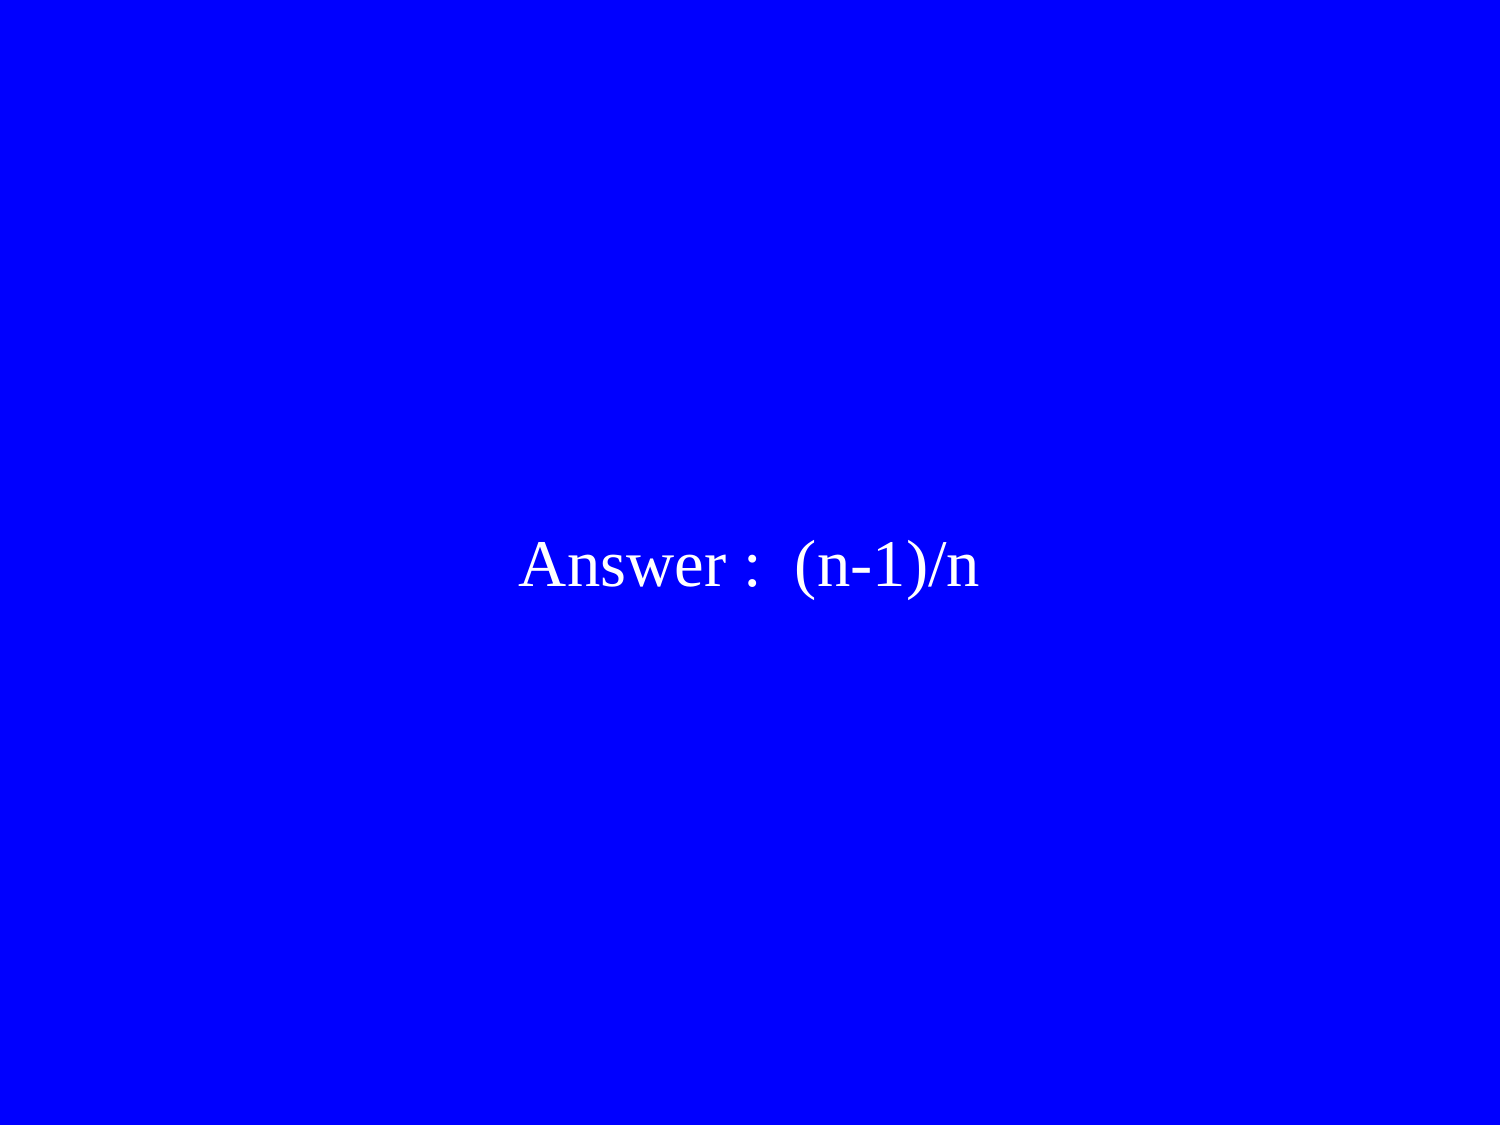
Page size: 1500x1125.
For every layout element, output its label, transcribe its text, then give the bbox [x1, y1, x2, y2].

subtitle Answer : (n-1)/n [137, 512, 1363, 638]
